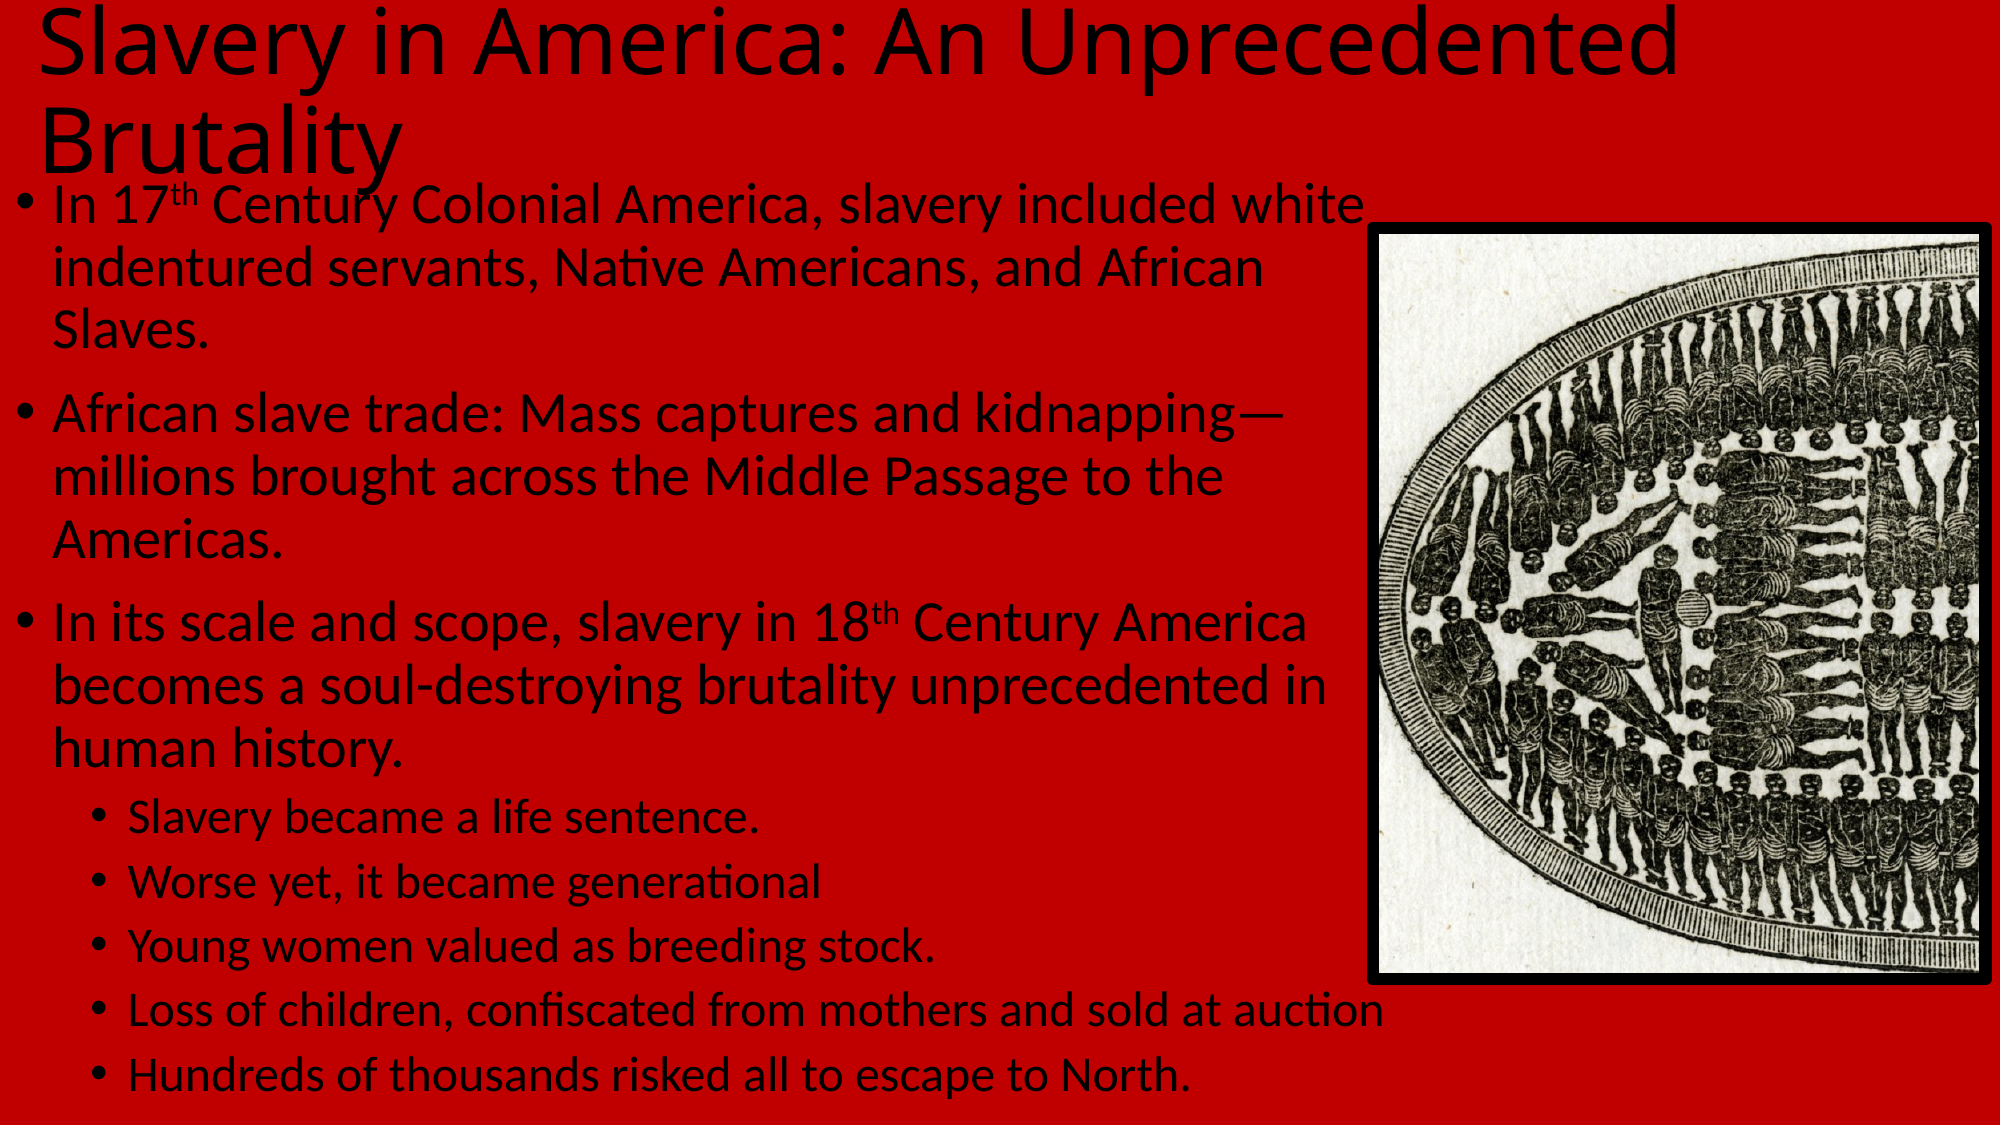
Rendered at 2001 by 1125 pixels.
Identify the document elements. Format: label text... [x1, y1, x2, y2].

picture [1379, 234, 1980, 973]
title Slavery in America: An Unprecedented Brutality [22, 0, 2000, 203]
list In 17th Century Colonial America, slavery included white indentured servants, Native Americans, and African Slaves. African slave trade: Mass captures and kidnapping—millions brought across the Middle Passage to the Americas. In its scale and scope, slavery in 18th Century America becomes a soul-destroying brutality unprecedented in human history. Slavery became a life sentence. Worse yet, it became generational Young women valued as breeding stock. Loss of children, confiscated from mothers and sold at auction Hundreds of thousands risked all to escape to North. [0, 165, 1401, 1125]
